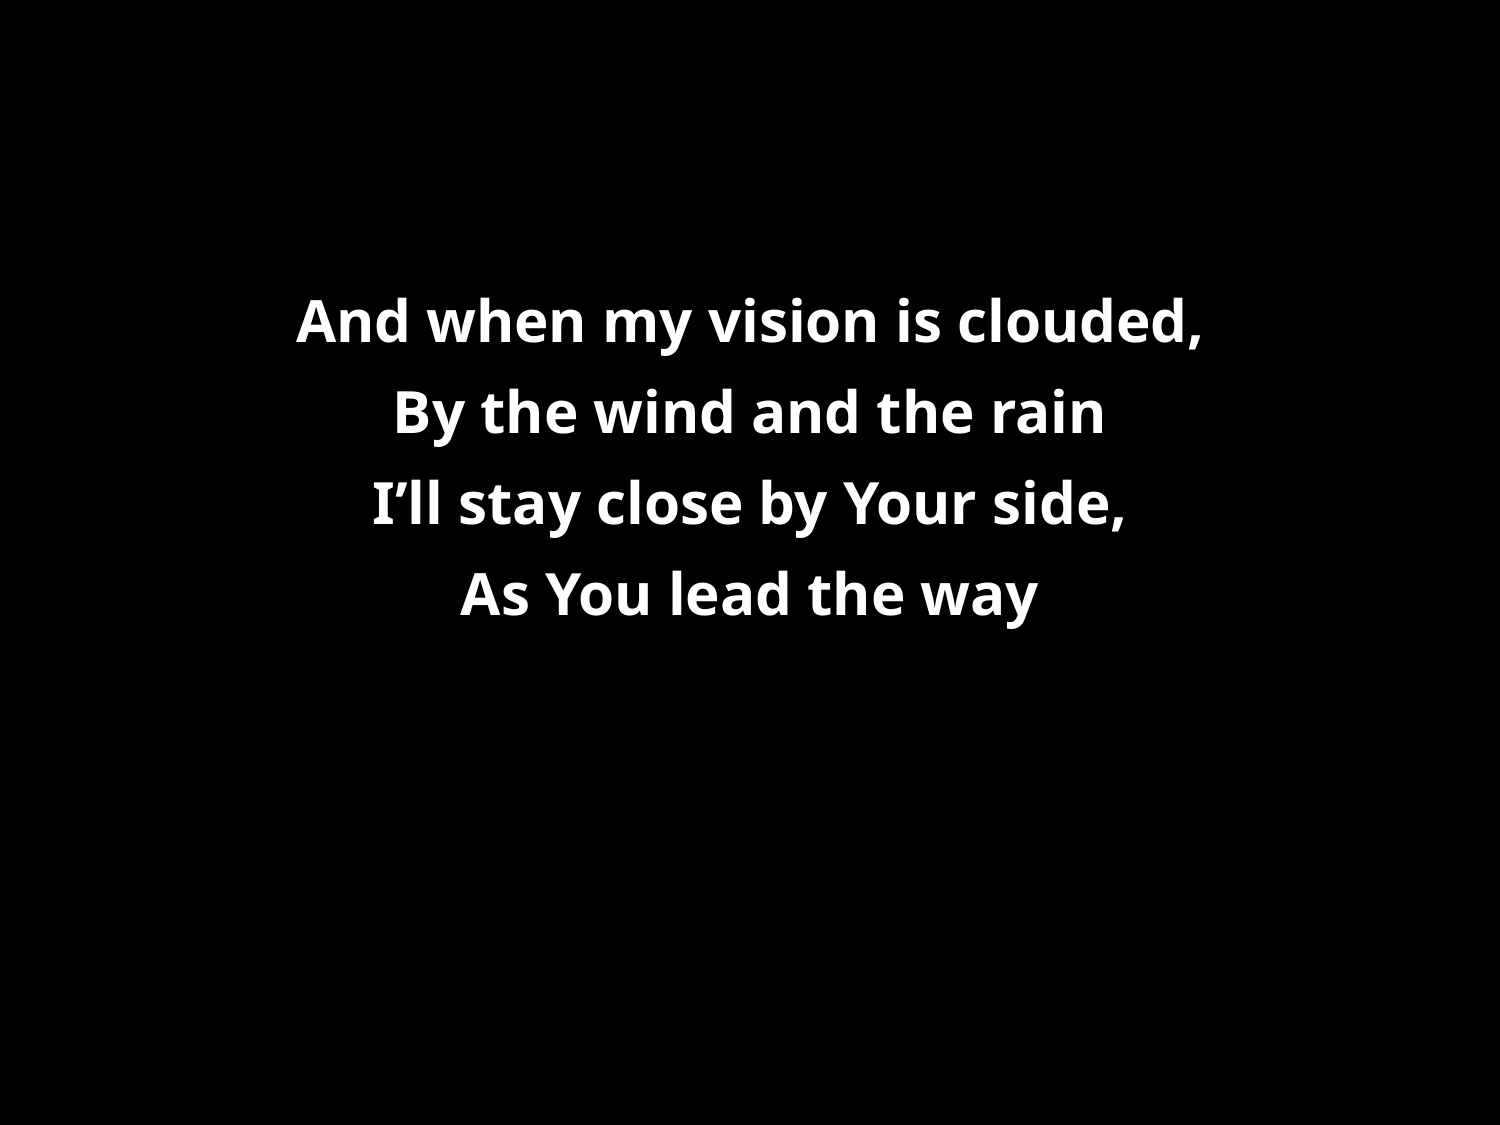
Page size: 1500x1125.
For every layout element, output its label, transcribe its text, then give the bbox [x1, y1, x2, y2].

list And when my vision is clouded, By the wind and the rain I’ll stay close by Your side, As You lead the way [0, 0, 1500, 1125]
